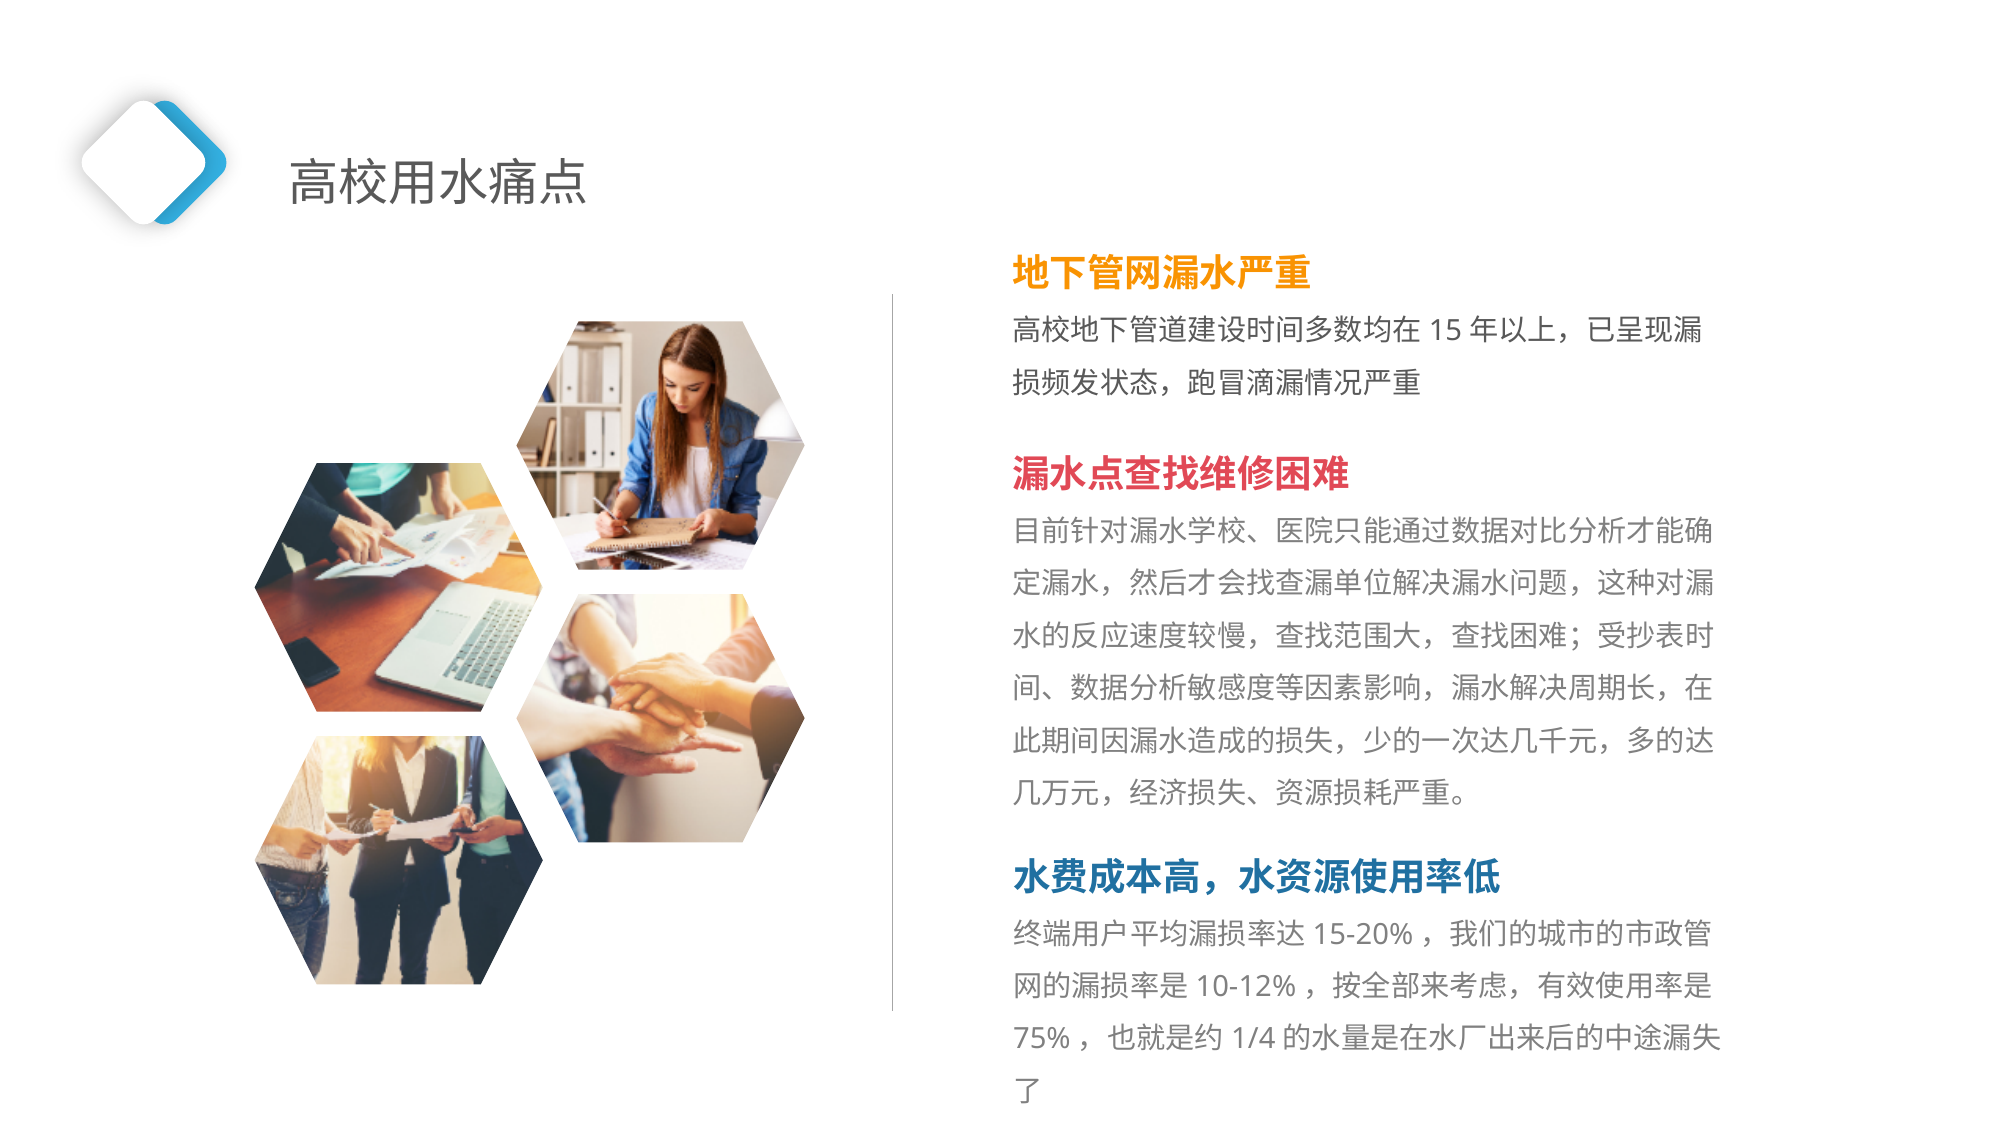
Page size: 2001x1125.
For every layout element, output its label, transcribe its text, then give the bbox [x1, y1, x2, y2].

text_box 漏水点查找维修困难 目前针对漏水学校、医院只能通过数据对比分析才能确定漏水，然后才会找查漏单位解决漏水问题，这种对漏水的反应速度较慢，查找范围大，查找困难；受抄表时间、数据分析敏感度等因素影响，漏水解决周期长，在此期间因漏水造成的损失，少的一次达几千元，多的达几万元，经济损失、资源损耗严重。 [997, 419, 1742, 817]
text_box 高校用水痛点 [273, 113, 828, 219]
text_box [215, 142, 228, 183]
text_box [80, 99, 207, 226]
text_box [515, 593, 806, 844]
text_box [515, 320, 806, 571]
text_box [253, 734, 544, 986]
text_box 地下管网漏水严重 高校地下管道建设时间多数均在15年以上，已呈现漏损频发状态，跑冒滴漏情况严重 [997, 219, 1742, 407]
text_box 水费成本高，水资源使用率低 终端用户平均漏损率达15-20%，我们的城市的市政管网的漏损率是10-12%，按全部来考虑，有效使用率是75%，也就是约1/4的水量是在水厂出来后的中途漏失了 [998, 822, 1743, 1115]
text_box [253, 462, 544, 713]
